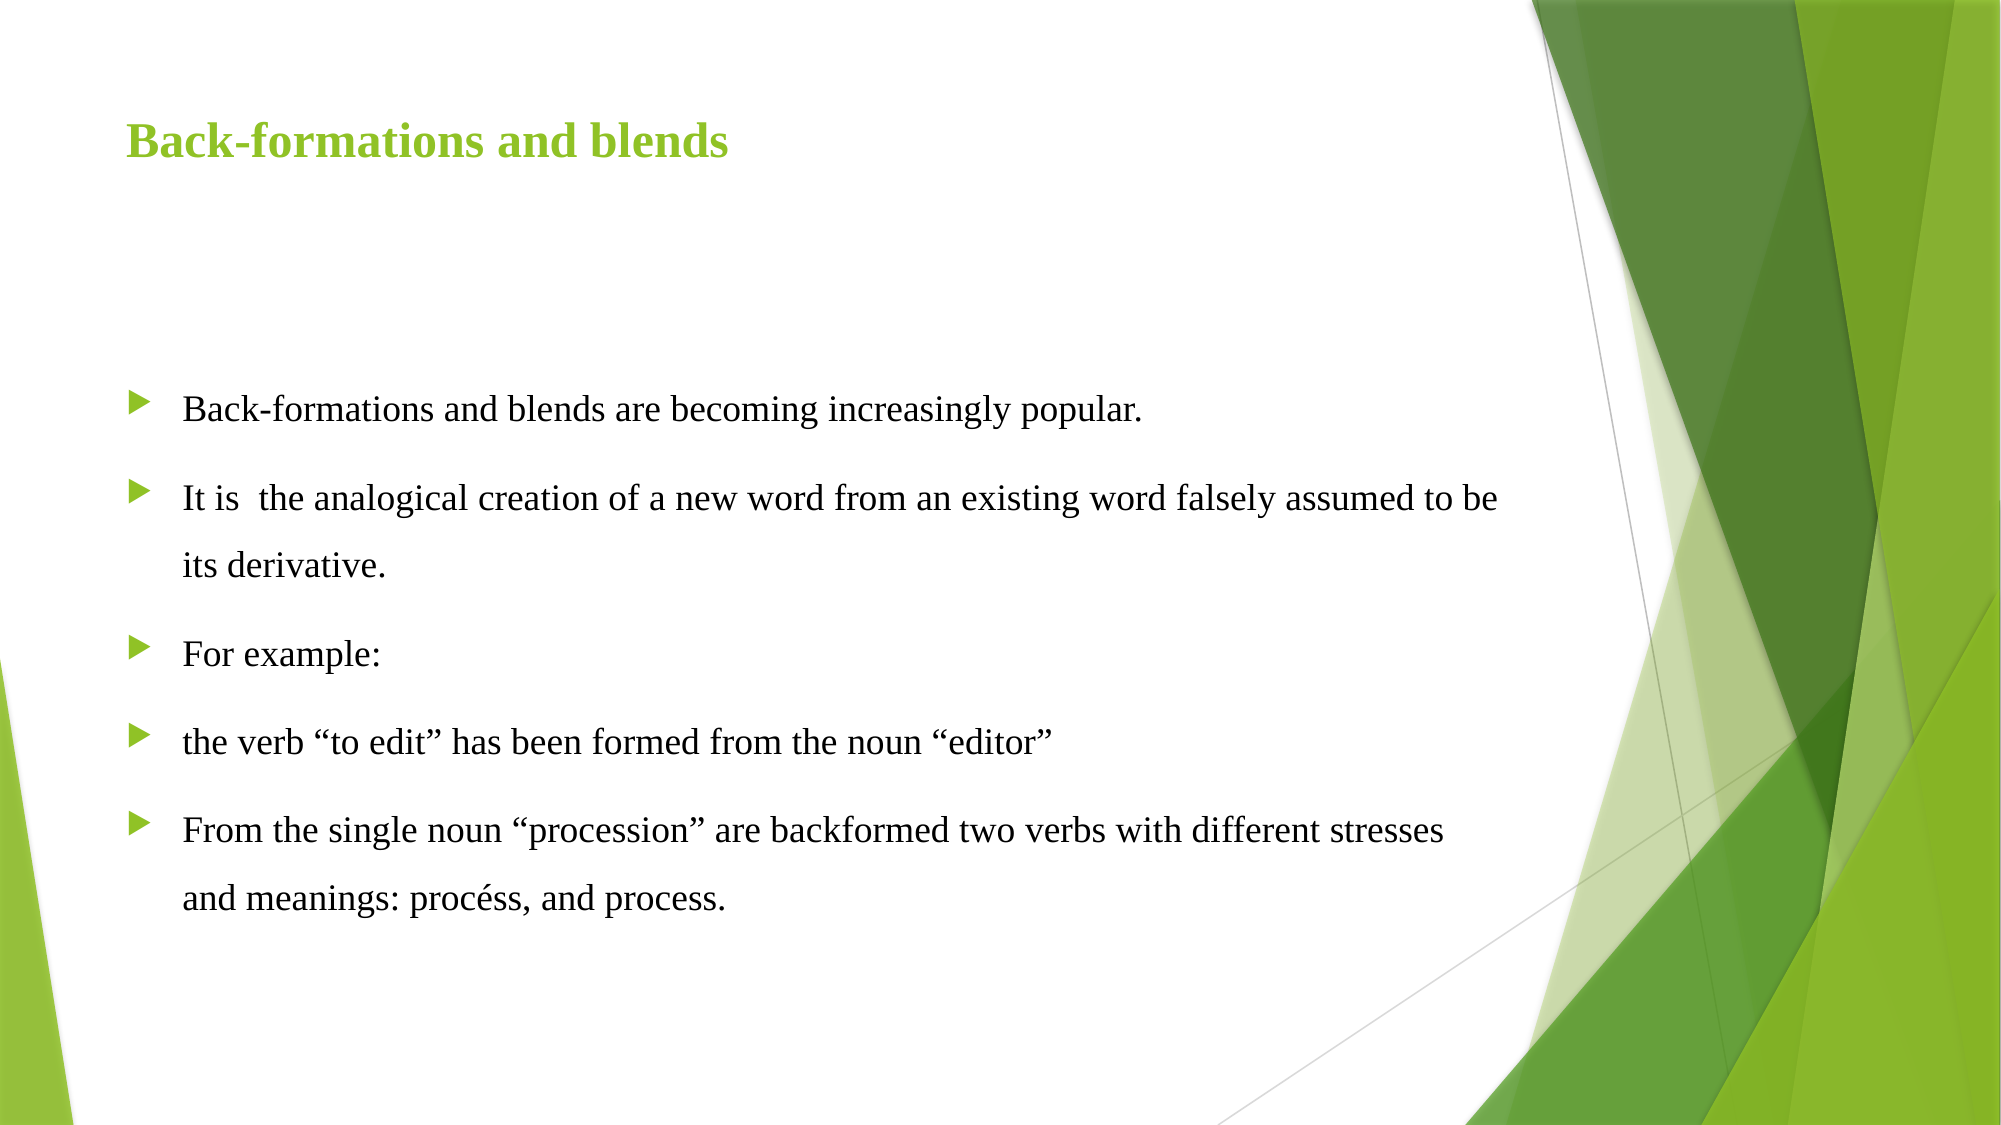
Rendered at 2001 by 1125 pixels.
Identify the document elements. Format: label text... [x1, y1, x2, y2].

list Back-formations and blends are becoming increasingly popular. It is the analogical creation of a new word from an existing word falsely assumed to be its derivative. For example: the verb “to edit” has been formed from the noun “editor” From the single noun “procession” are backformed two verbs with different stresses and meanings: procéss, and process. [111, 354, 1522, 992]
title Back-formations and blends [111, 99, 1522, 317]
